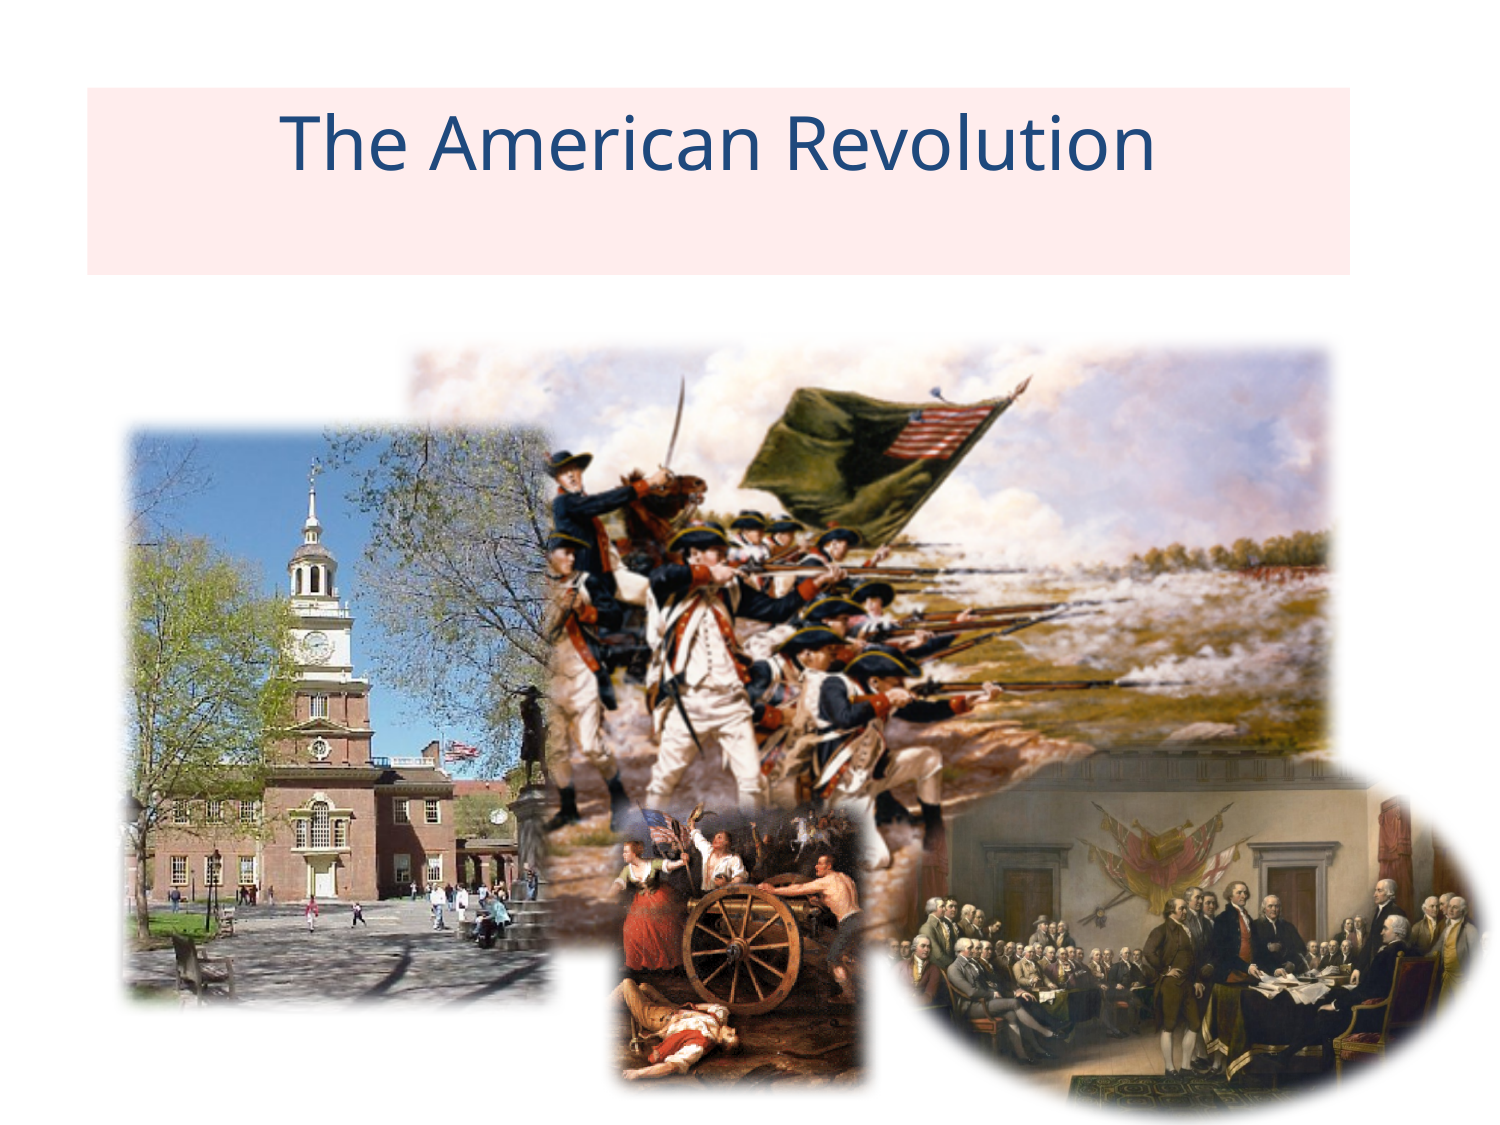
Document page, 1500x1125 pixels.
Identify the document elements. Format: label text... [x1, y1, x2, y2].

picture [112, 332, 1498, 1125]
text_box The American Revolution [87, 87, 1350, 275]
